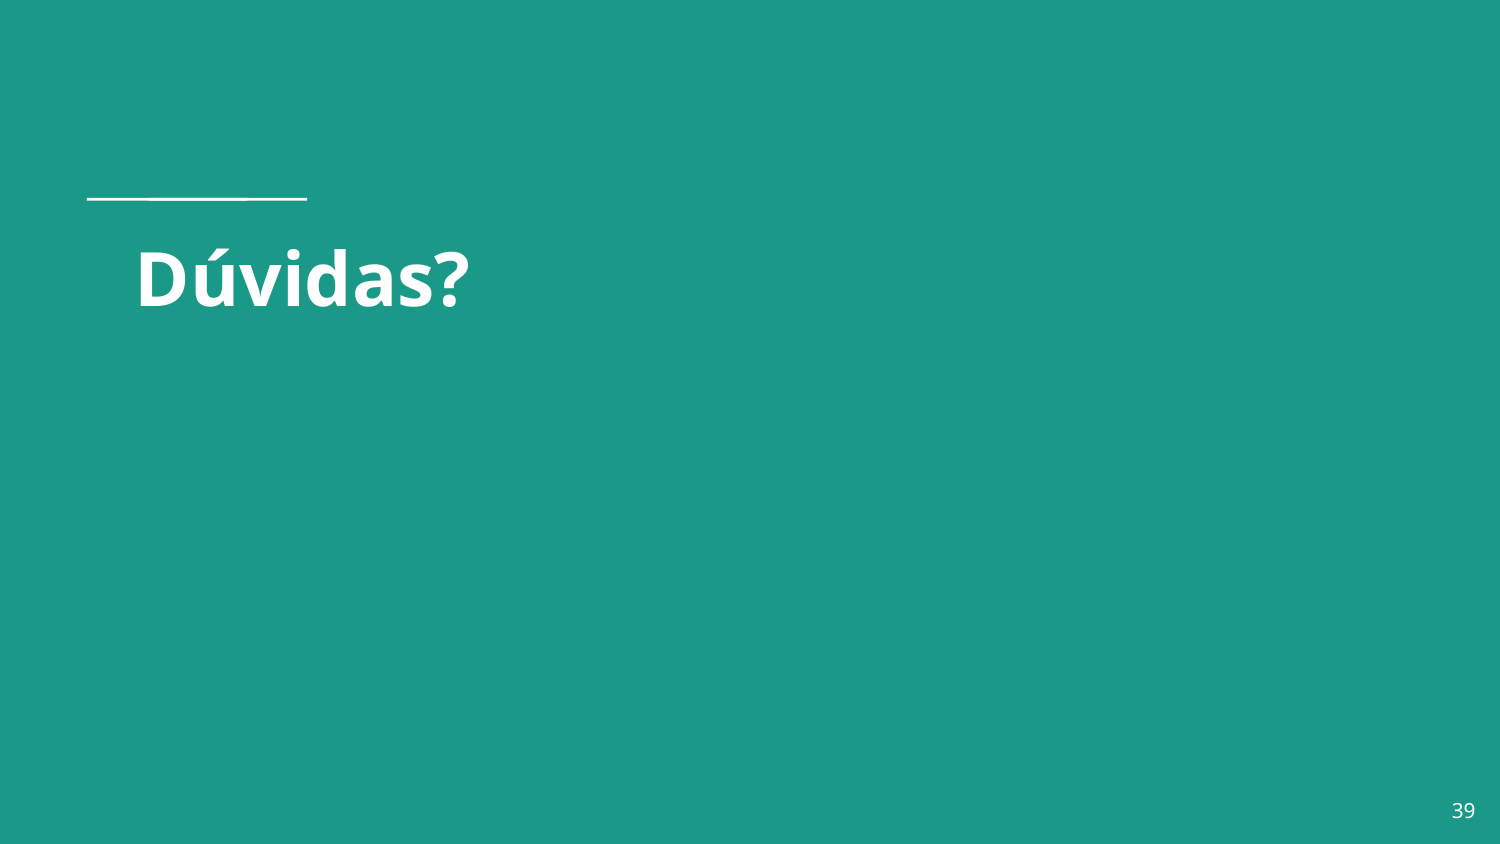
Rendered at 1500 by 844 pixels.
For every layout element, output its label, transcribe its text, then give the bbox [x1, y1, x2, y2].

slide_number ‹#› [1400, 779, 1491, 844]
title Dúvidas? [119, 216, 1381, 466]
